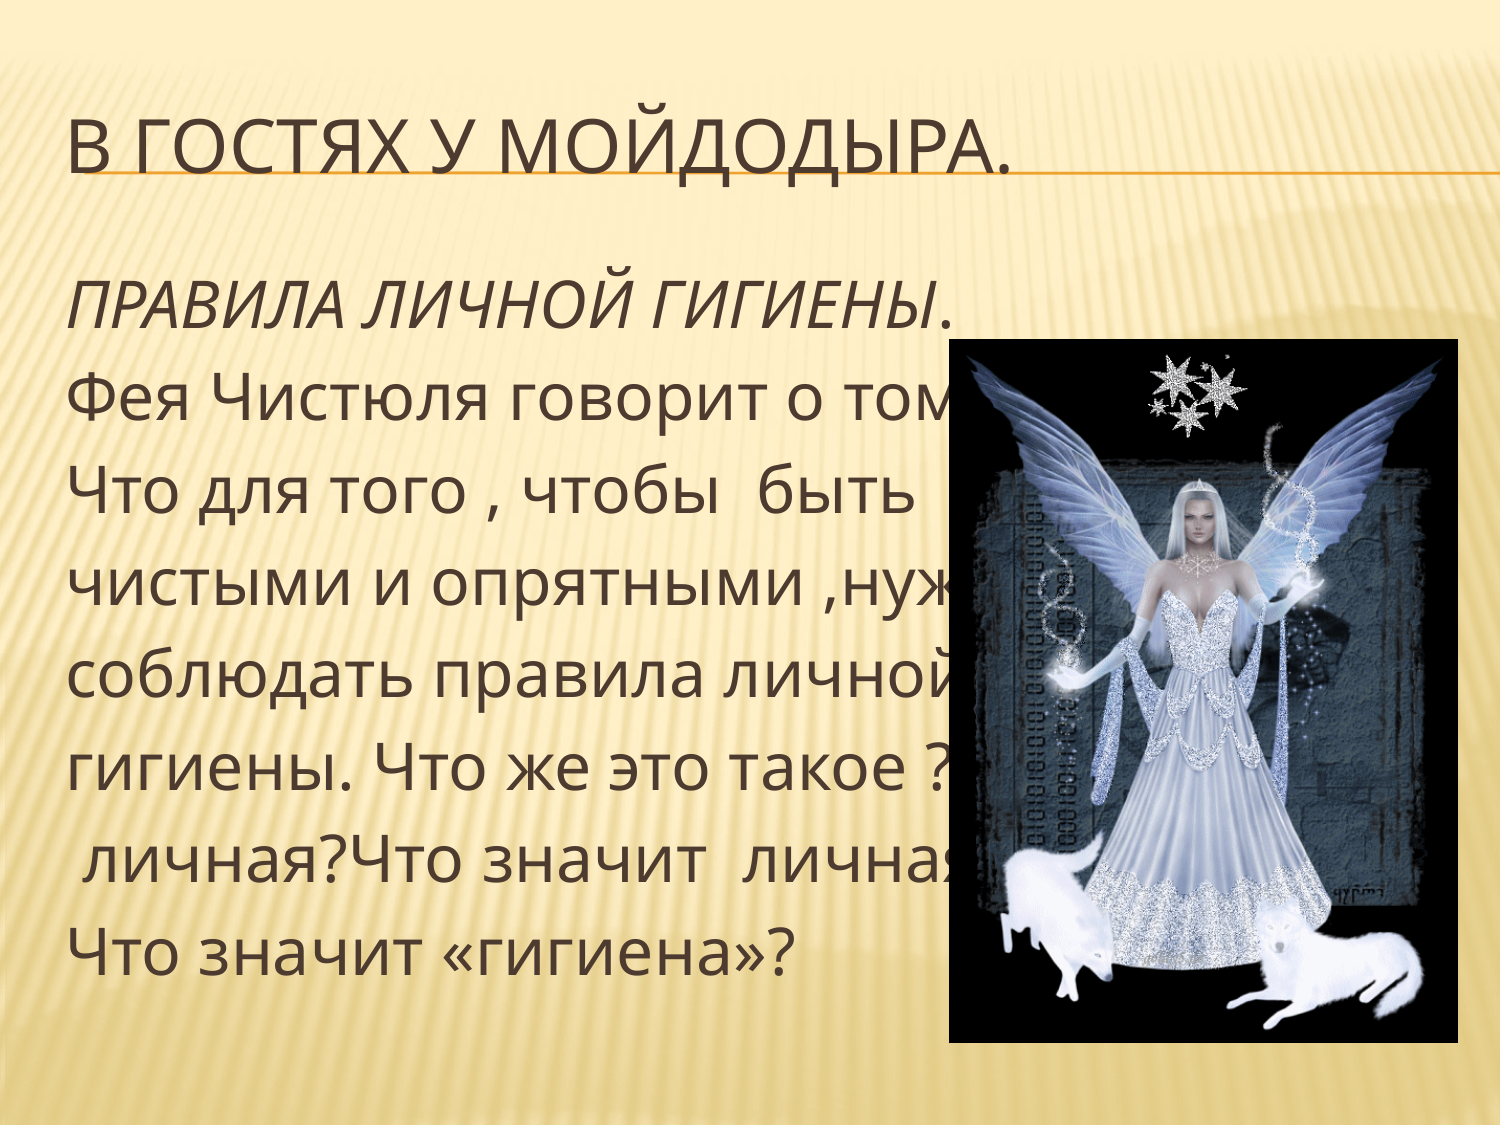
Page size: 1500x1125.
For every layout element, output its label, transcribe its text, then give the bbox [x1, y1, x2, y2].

list ПРАВИЛА ЛИЧНОЙ ГИГИЕНЫ. Фея Чистюля говорит о том, Что для того , чтобы быть чистыми и опрятными ,нужно соблюдать правила личной гигиены. Что же это такое ? личная?Что значит личная? Что значит «гигиена»? [49, 254, 1476, 998]
picture [948, 339, 1458, 1044]
title В ГОСТЯХ У МОЙДОДЫРА. [50, 75, 1475, 213]
